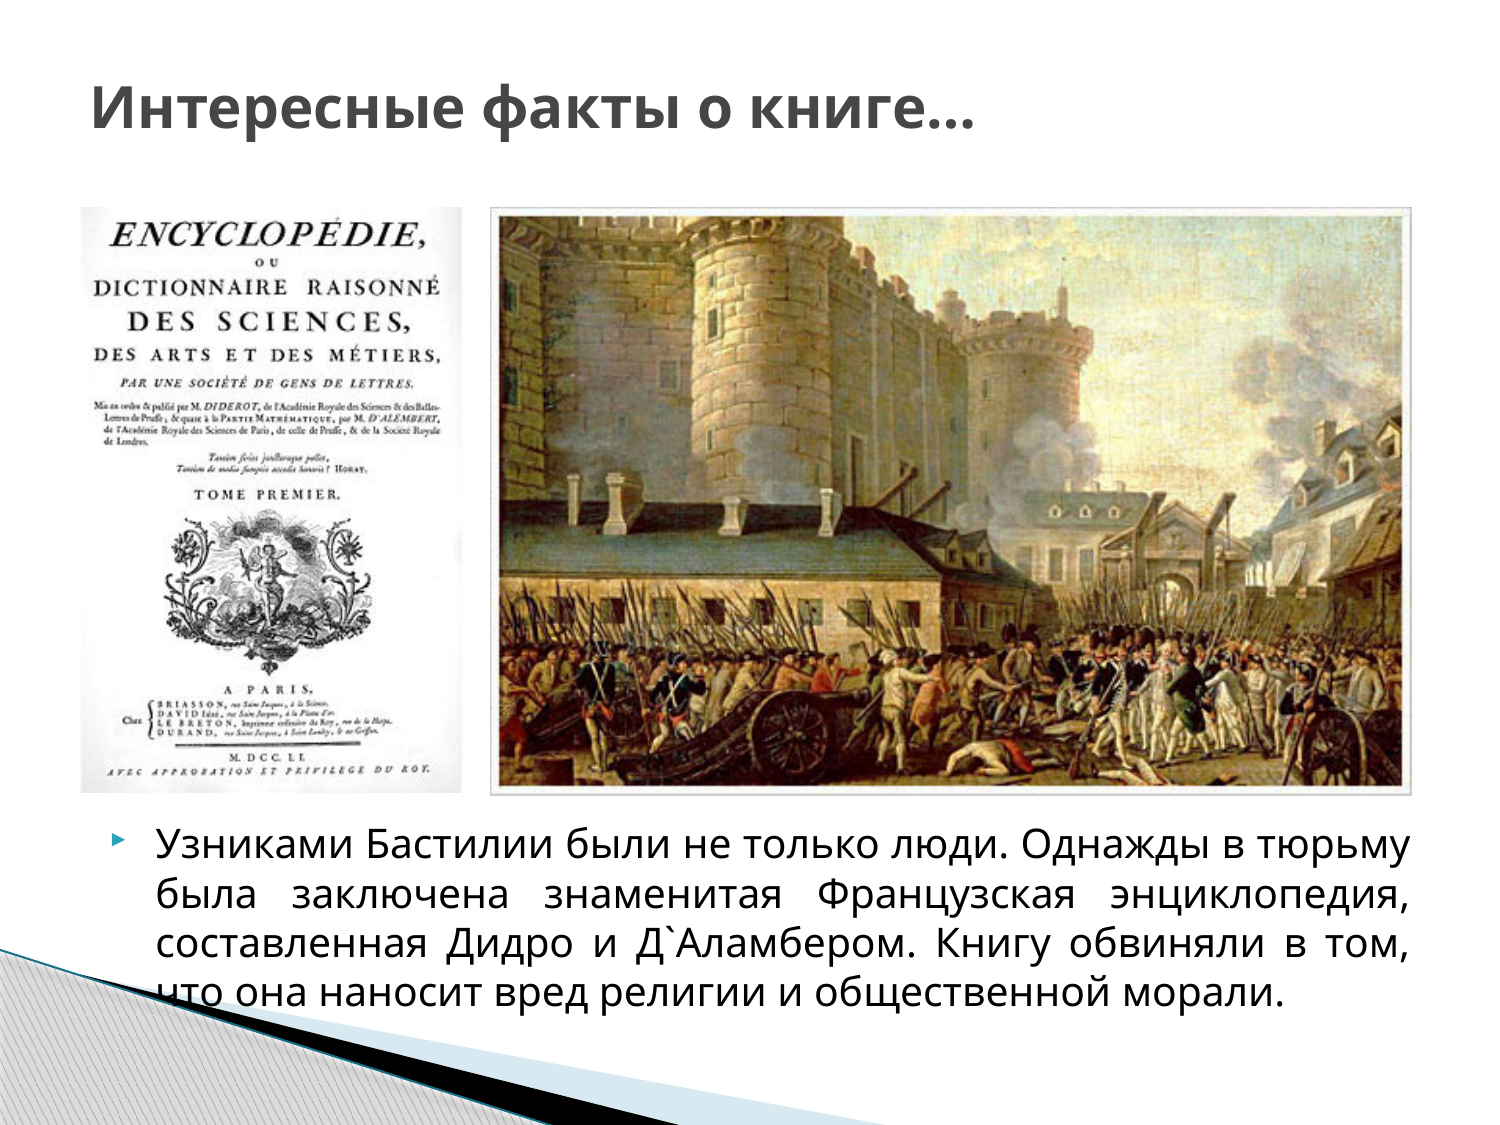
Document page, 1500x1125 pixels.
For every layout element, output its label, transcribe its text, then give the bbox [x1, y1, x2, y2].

picture [489, 207, 1412, 797]
list Узниками Бастилии были не только люди. Однажды в тюрьму была заключена знаменитая Французская энциклопедия, составленная Дидро и Д`Аламбером. Книгу обвиняли в том, что она наносит вред религии и общественной морали. [76, 810, 1428, 1030]
picture [76, 207, 468, 793]
title Интересные факты о книге… [75, 62, 1425, 149]
